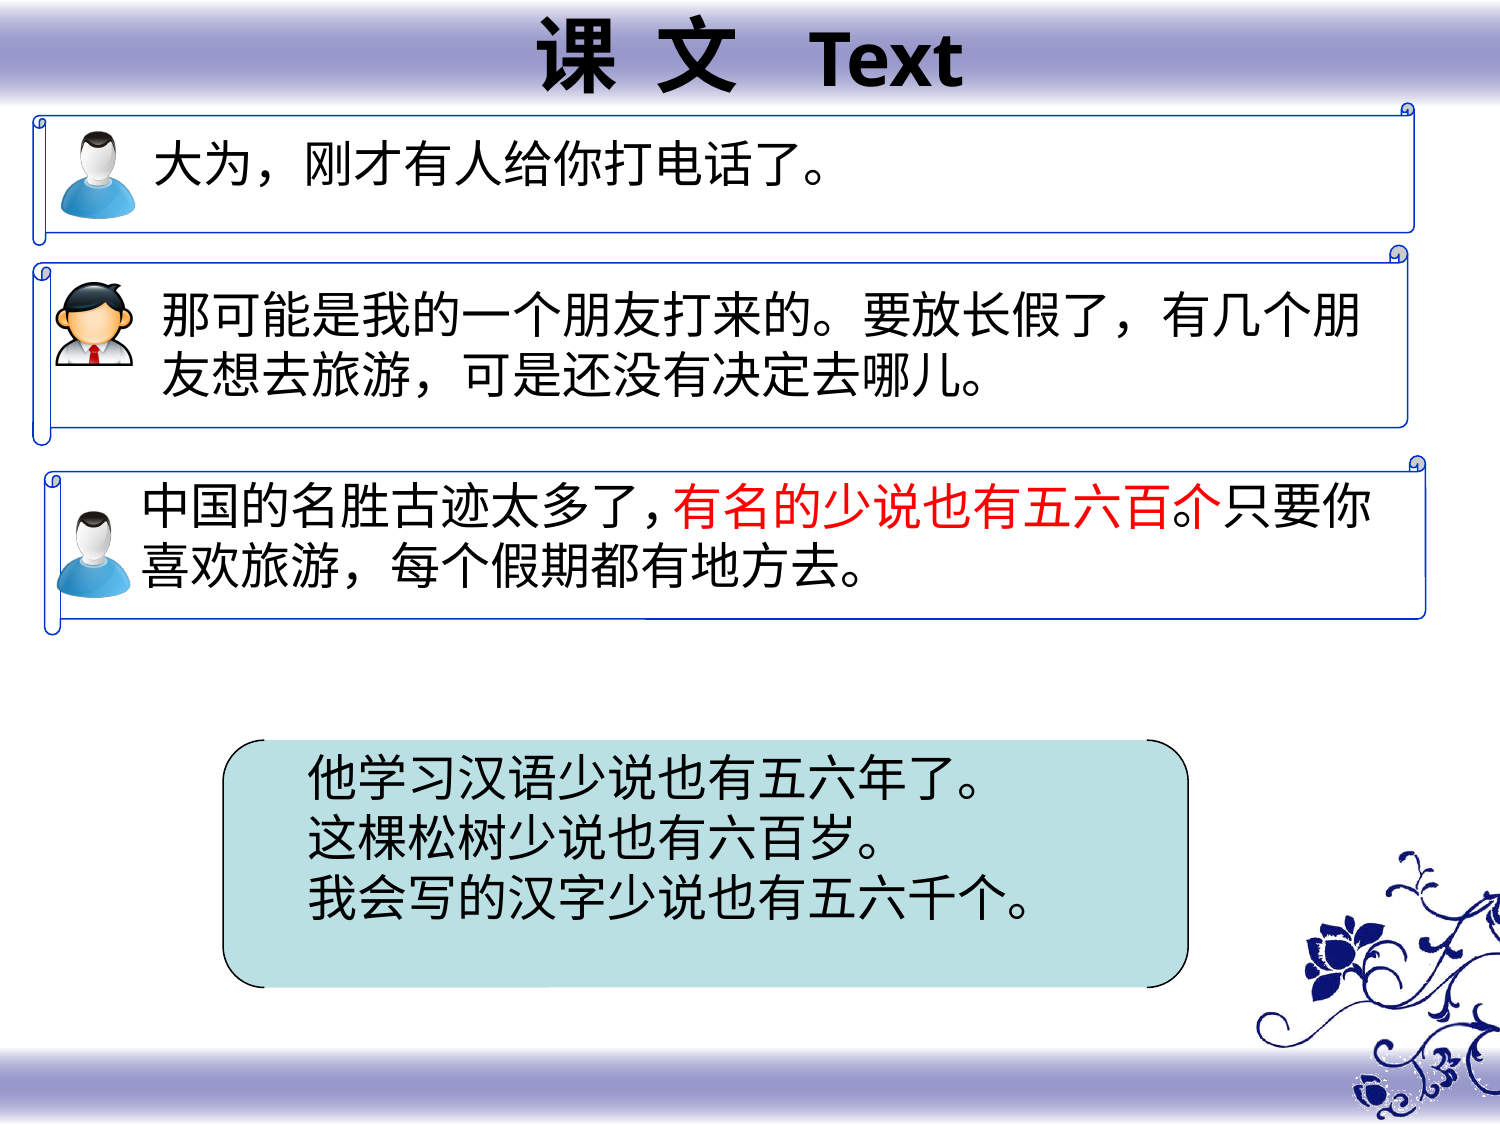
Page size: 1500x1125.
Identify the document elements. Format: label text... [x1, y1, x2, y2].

text_box [33, 245, 1408, 446]
picture [45, 506, 143, 604]
picture [49, 126, 147, 224]
text_box [44, 611, 125, 635]
text_box 中国的名胜古迹太多了， 。只要你喜欢旅游，每个假期都有地方去。 [125, 467, 1399, 631]
text_box 大为，刚才有人给你打电话了。 [139, 124, 1347, 252]
text_box [223, 740, 292, 988]
text_box 他学习汉语少说也有五六年了。 这棵松树少说也有六百岁。 我会写的汉字少说也有五六千个。 [292, 739, 1500, 1033]
text_box [33, 103, 1415, 246]
text_box 课 文 Text [0, 3, 1500, 103]
text_box [1399, 455, 1426, 620]
picture [52, 282, 136, 366]
text_box [44, 471, 125, 505]
text_box 有名的少说也有五六百个 [657, 468, 1266, 545]
picture [1245, 1033, 1500, 1125]
text_box 那可能是我的一个朋友打来的。要放长假了，有几个朋友想去旅游，可是还没有决定去哪儿。 [147, 276, 1377, 459]
